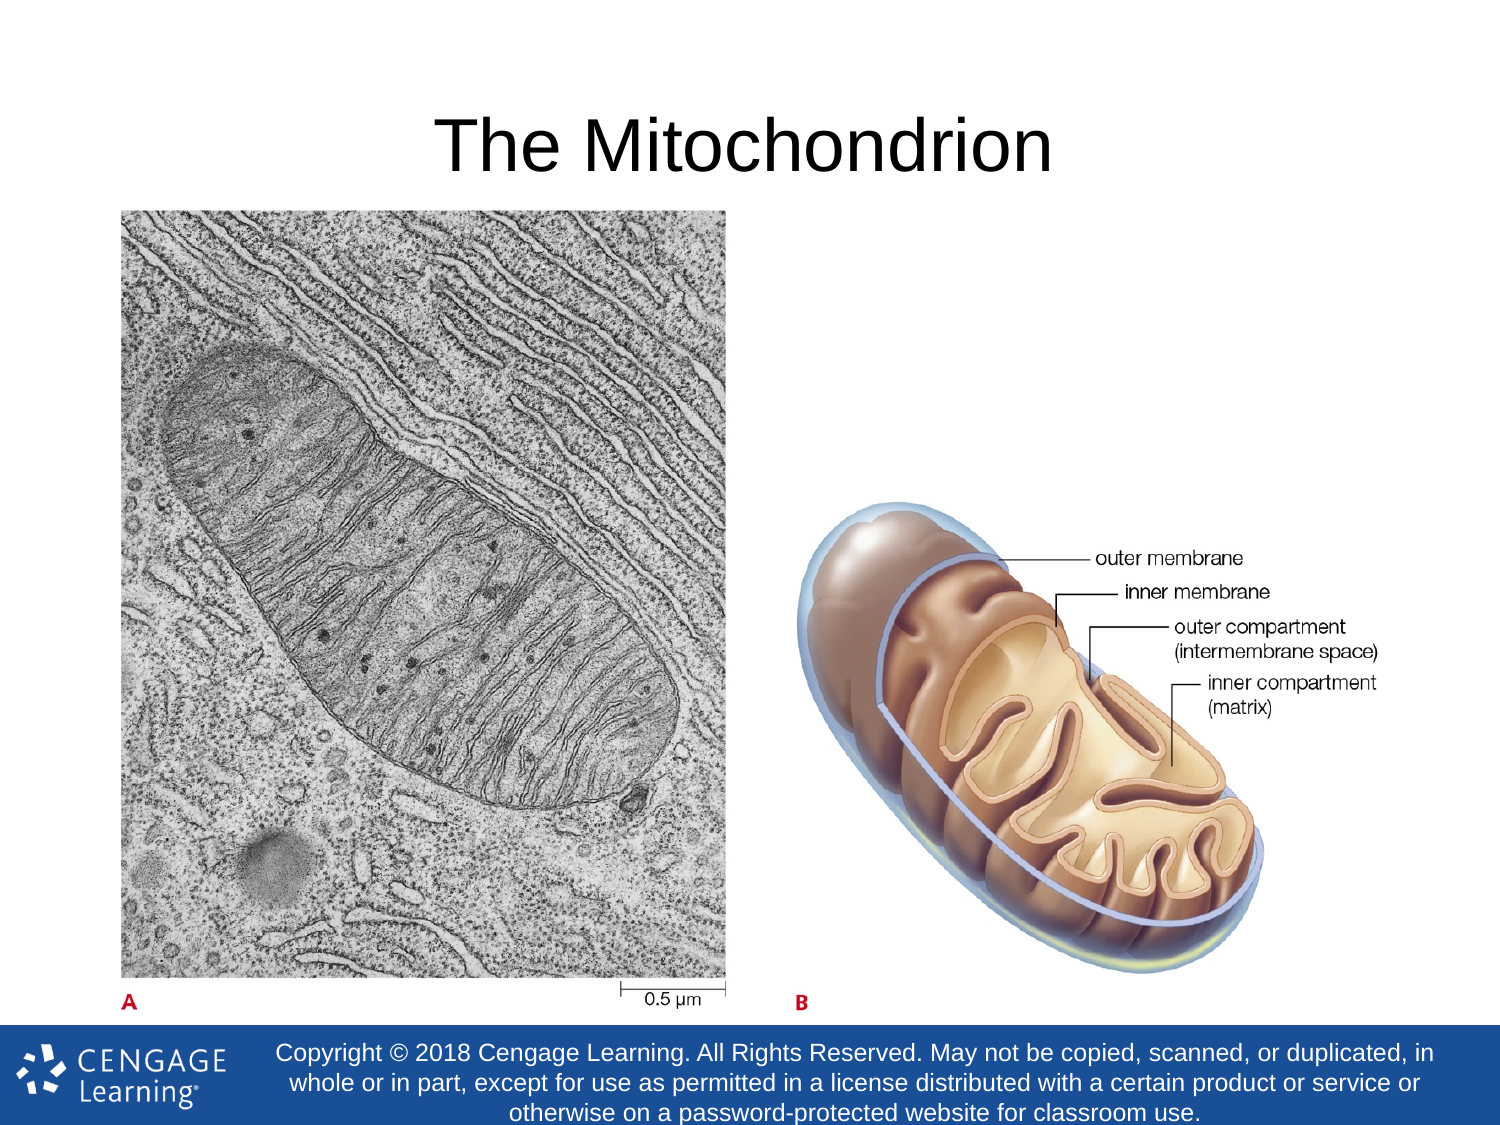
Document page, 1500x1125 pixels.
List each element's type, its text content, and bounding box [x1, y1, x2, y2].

picture [121, 210, 1379, 1013]
picture [12, 1040, 229, 1113]
title The Mitochondrion [85, 58, 1403, 224]
